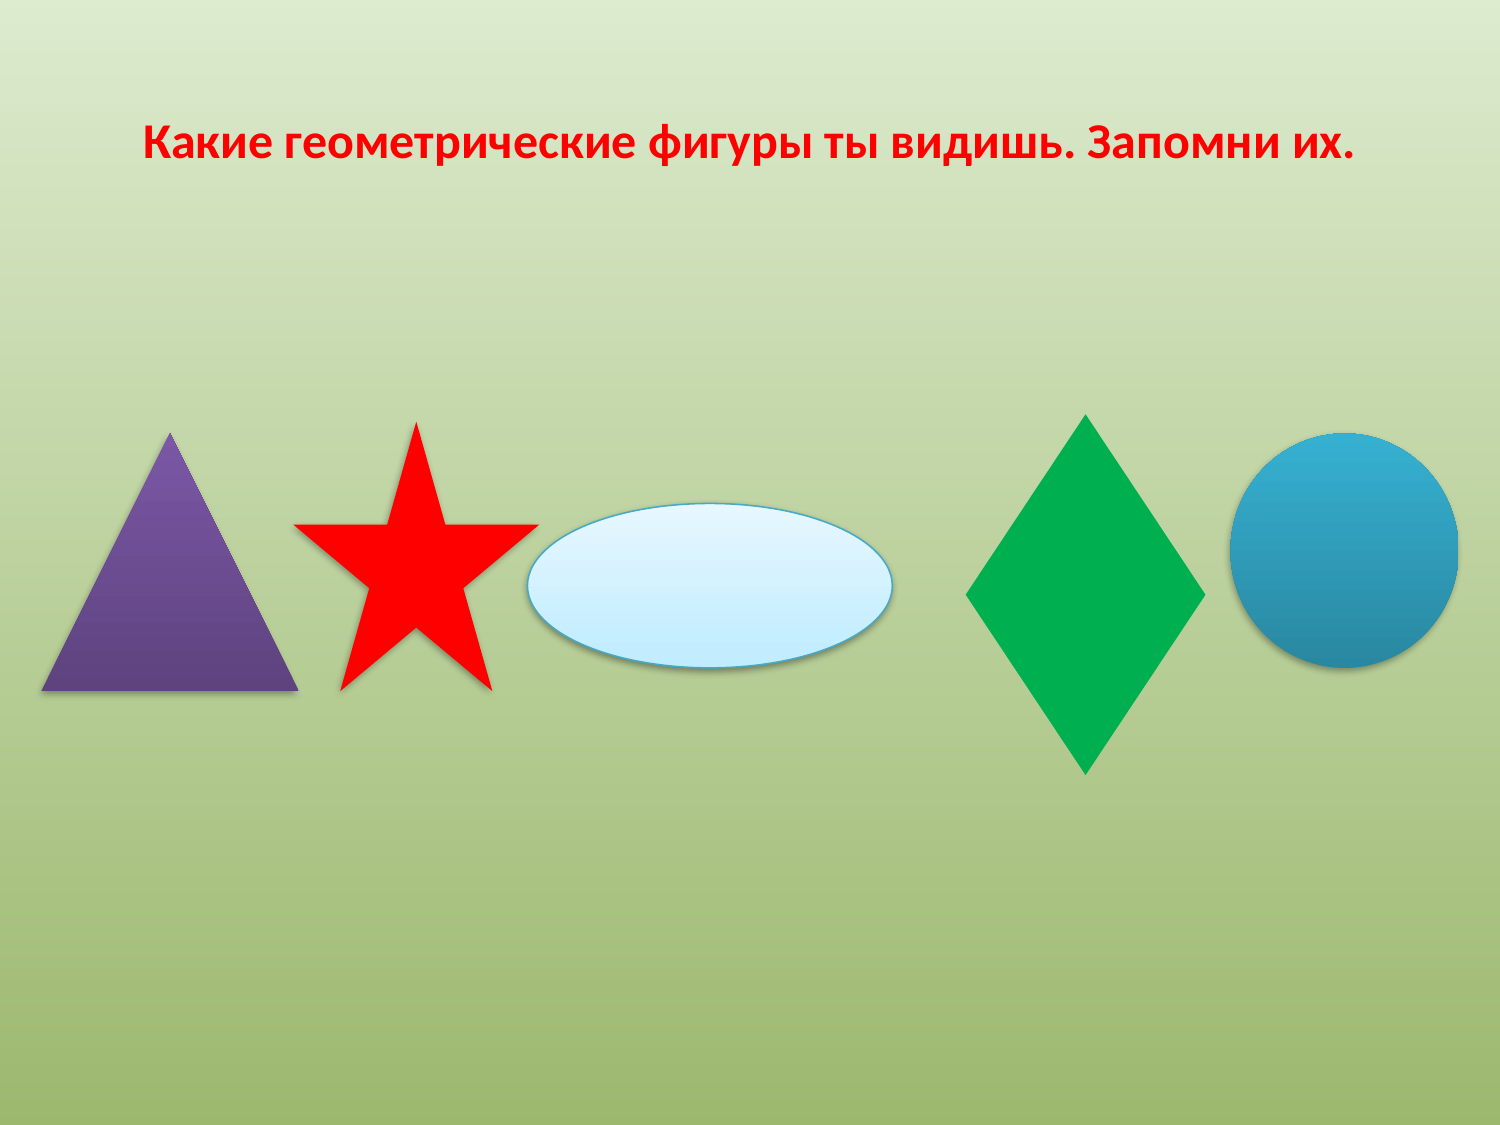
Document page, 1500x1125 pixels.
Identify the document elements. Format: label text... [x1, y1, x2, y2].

text_box [963, 412, 1208, 778]
text_box [526, 502, 894, 669]
text_box [41, 433, 300, 692]
text_box [1230, 433, 1459, 668]
title Какие геометрические фигуры ты видишь. Запомни их. [75, 45, 1425, 233]
text_box [293, 421, 540, 692]
